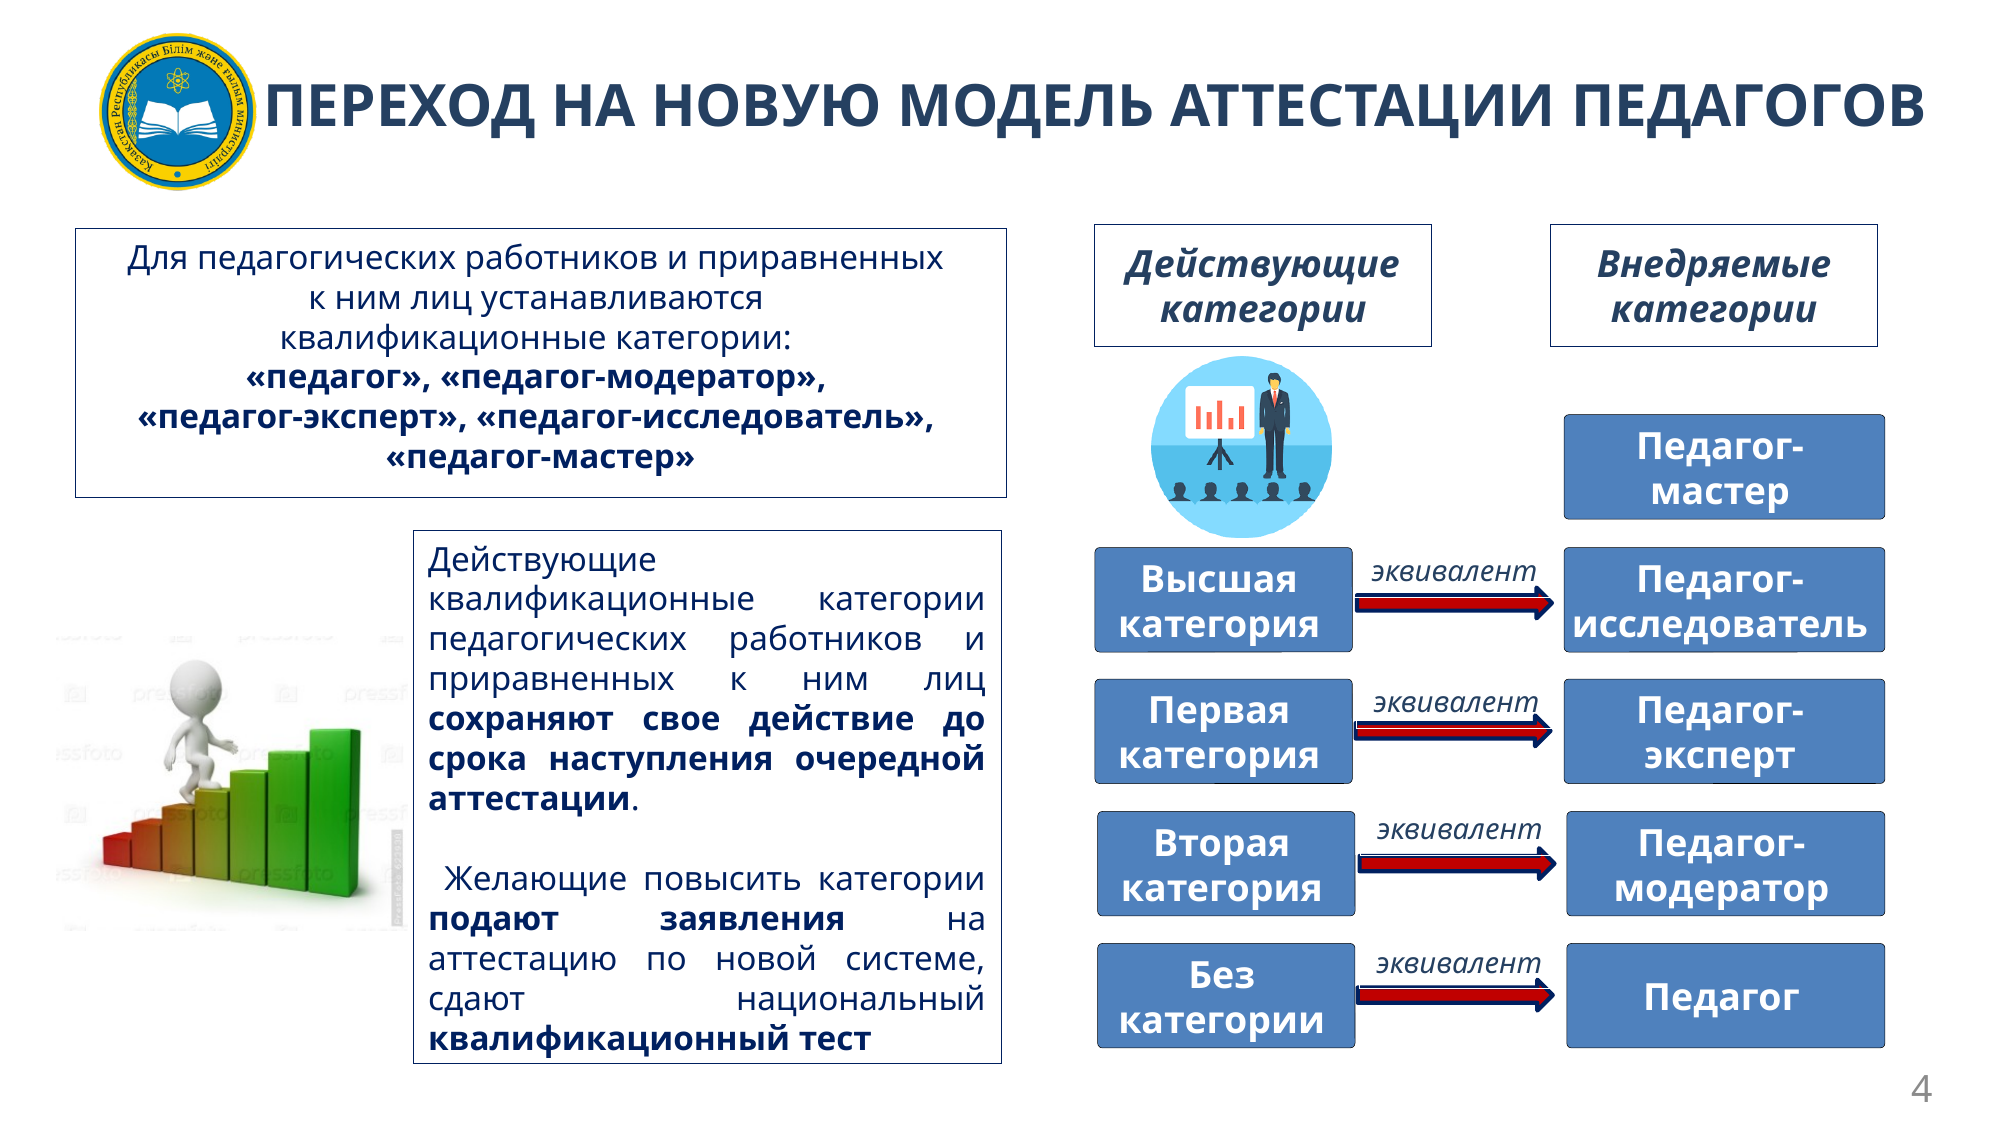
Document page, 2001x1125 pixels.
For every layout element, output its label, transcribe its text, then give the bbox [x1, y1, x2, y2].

text_box Высшая категория [1092, 545, 1355, 655]
text_box эквивалент [1354, 542, 1555, 598]
text_box [1354, 598, 1555, 621]
text_box Педагог-модератор [1564, 809, 1888, 919]
slide_number 4 [1480, 1060, 1948, 1120]
text_box Первая категория [1092, 676, 1355, 786]
text_box [1357, 853, 1557, 881]
text_box Без категории [1095, 941, 1358, 1051]
text_box Действующие квалификационные категории педагогических работников и приравненных к ним лиц сохраняют свое действие до срока наступления очередной аттестации. Желающие повысить категории подают заявления на аттестацию по новой системе, сдают национальный квалификационный тест [413, 530, 1002, 1064]
text_box Действующие категории [1094, 224, 1432, 347]
text_box Вторая категория [1095, 809, 1358, 919]
picture [67, 0, 287, 219]
text_box [1353, 721, 1553, 749]
text_box эквивалент [1360, 800, 1560, 856]
text_box эквивалент [1356, 673, 1557, 729]
picture [56, 636, 408, 932]
title ПЕРЕХОД НА НОВУЮ МОДЕЛЬ АТТЕСТАЦИИ ПЕДАГОГОВ [290, 63, 1944, 143]
text_box эквивалент [1359, 934, 1559, 989]
text_box Педагог-эксперт [1561, 676, 1888, 786]
picture [1150, 356, 1333, 538]
text_box [1355, 985, 1555, 1013]
text_box Педагог-мастер [1561, 412, 1888, 522]
text_box Внедряемые категории [1550, 224, 1878, 347]
text_box Педагог-исследователь [1561, 545, 1888, 655]
text_box Педагог [1564, 941, 1888, 1051]
list Для педагогических работников и приравненных к ним лиц устанавливаются квалификационные категории: «педагог», «педагог-модератор», «педагог-эксперт», «педагог-исследователь», «педагог-мастер» [75, 228, 1007, 498]
